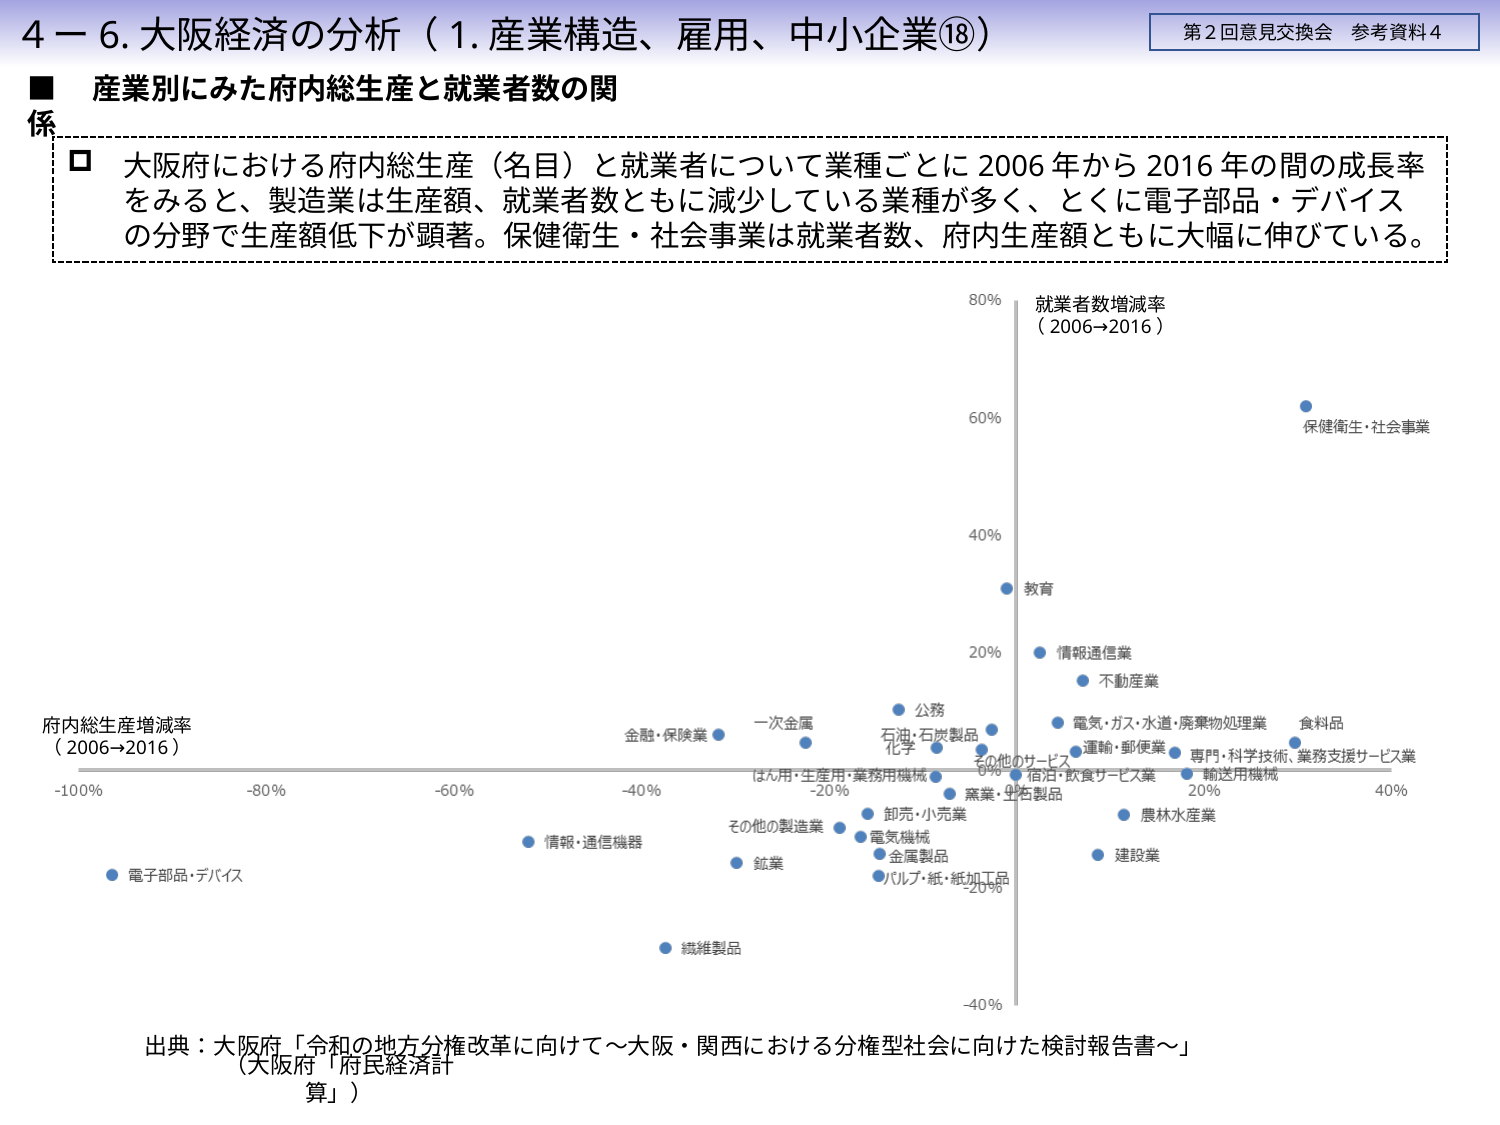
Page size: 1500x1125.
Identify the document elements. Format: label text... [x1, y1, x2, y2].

text_box 出典：大阪府「令和の地方分権改革に向けて〜⼤阪・関⻄における分権型社会に向けた検討報告書〜」 [130, 1024, 1297, 1067]
text_box 大阪府における府内総生産（名目）と就業者について業種ごとに2006年から2016年の間の成長率をみると、製造業は生産額、就業者数ともに減少している業種が多く、とくに電子部品・デバイスの分野で生産額低下が顕著。保健衛生・社会事業は就業者数、府内生産額ともに大幅に伸びている。 [52, 136, 1448, 263]
text_box （大阪府「府民経済計算」） [182, 1049, 497, 1107]
picture [26, 283, 1456, 1023]
text_box ■ 産業別にみた府内総生産と就業者数の関係 [12, 67, 662, 145]
text_box ４ー6.大阪経済の分析（1.産業構造、雇用、中小企業⑱） [0, 0, 1500, 67]
text_box 第２回意見交換会 参考資料４ [1149, 13, 1480, 51]
